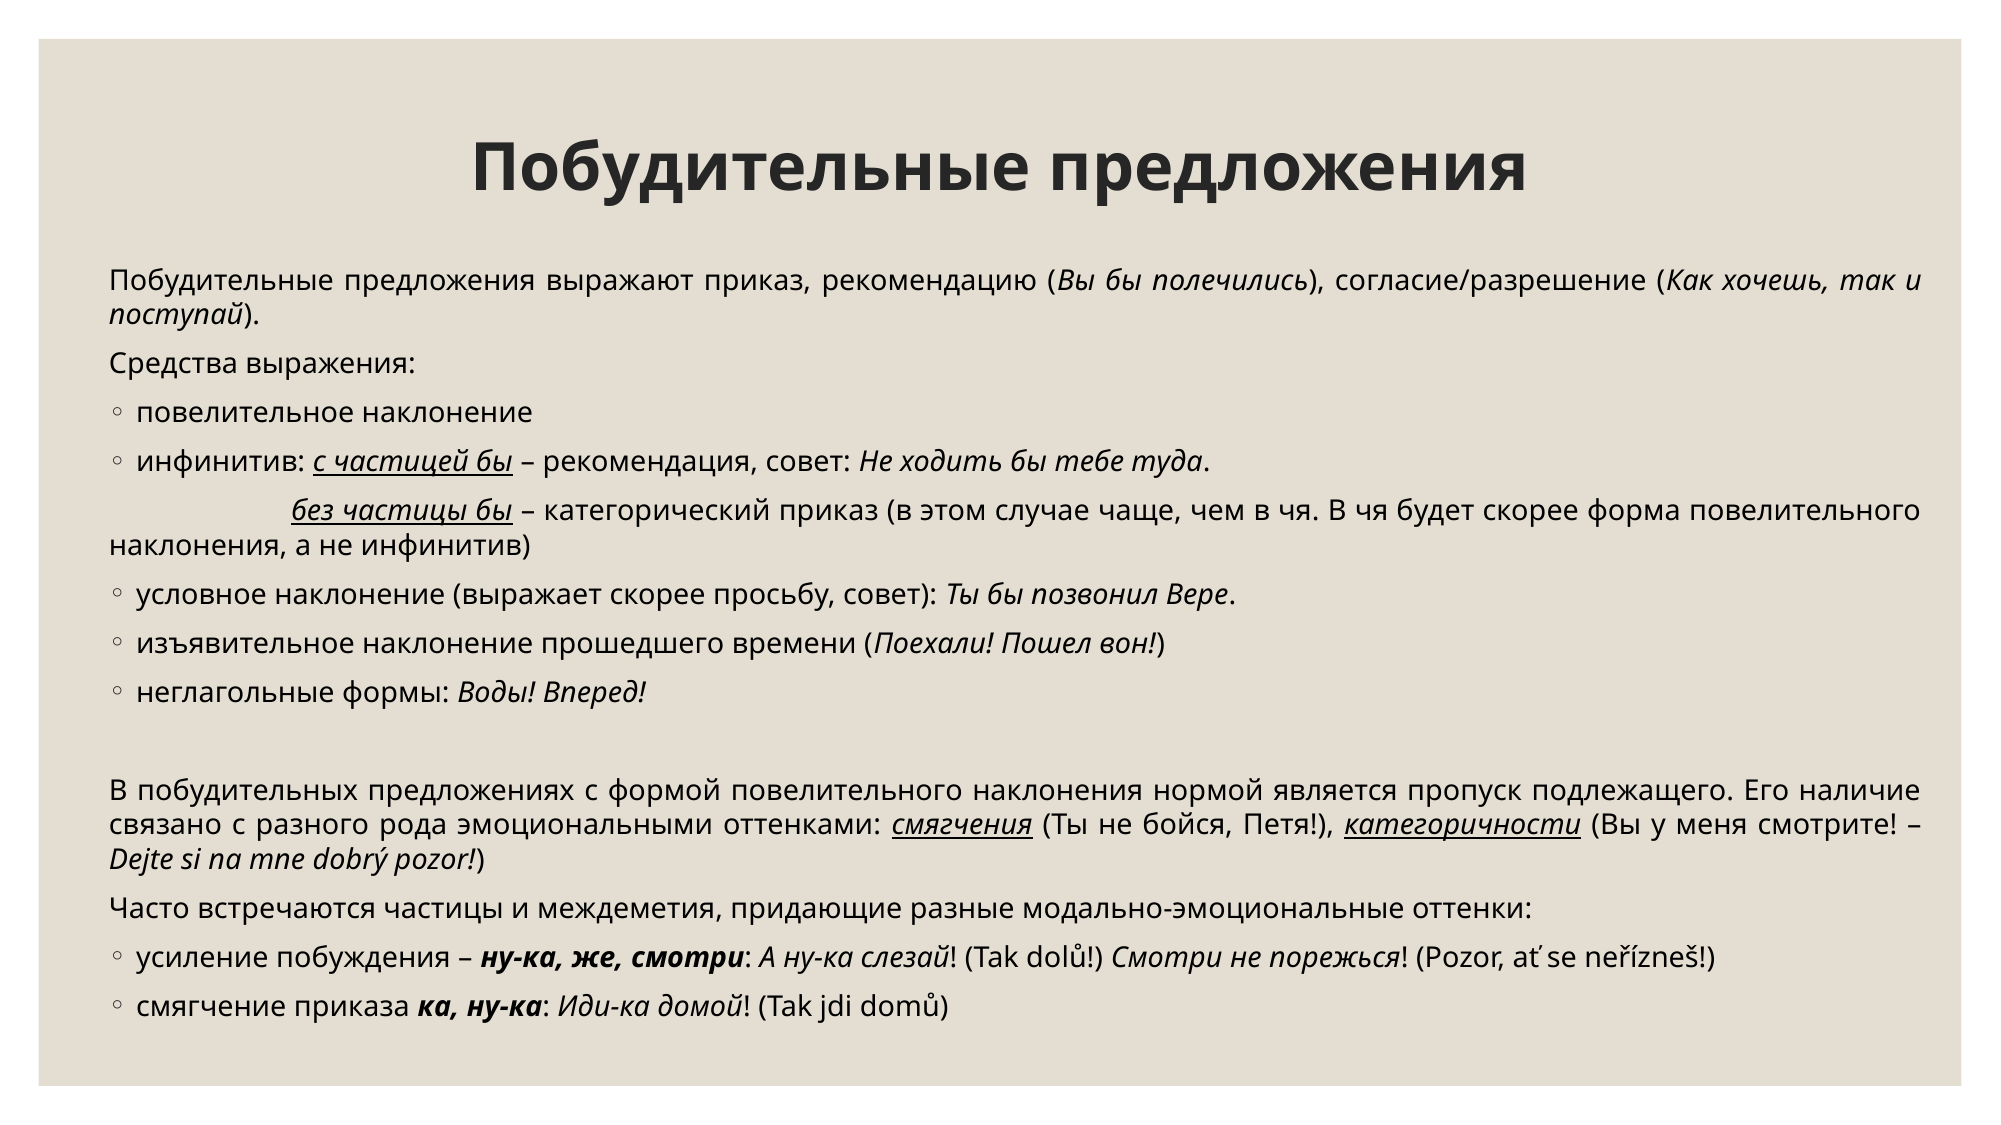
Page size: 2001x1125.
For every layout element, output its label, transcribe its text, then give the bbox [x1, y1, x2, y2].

list Побудительные предложения выражают приказ, рекомендацию (Вы бы полечились), согласие/разрешение (Как хочешь, так и поступай). Средства выражения: повелительное наклонение инфинитив: с частицей бы – рекомендация, совет: Не ходить бы тебе туда. без частицы бы – категорический приказ (в этом случае чаще, чем в чя. В чя будет скорее форма повелительного наклонения, а не инфинитив) условное наклонение (выражает скорее просьбу, совет): Ты бы позвонил Вере. изъявительное наклонение прошедшего времени (Поехали! Пошел вон!) неглагольные формы: Воды! Вперед! В побудительных предложениях с формой повелительного наклонения нормой является пропуск подлежащего. Его наличие связано с разного рода эмоциональными оттенками: смягчения (Ты не бойся, Петя!), категоричности (Вы у меня смотрите! – Dejte si na mne dobrý pozor!) Часто встречаются частицы и междеметия, придающие разные модально-эмоциональные оттенки: усиление побуждения – ну-ка, же, смотри: А ну-ка слезай! (Tak dolů!) Смотри не порежься! (Pozor, ať se neřízneš!) смягчение приказа ка, ну-ка: Иди-ка домой! (Tak jdi domů) [94, 253, 1937, 1036]
title Побудительные предложения [174, 105, 1825, 233]
